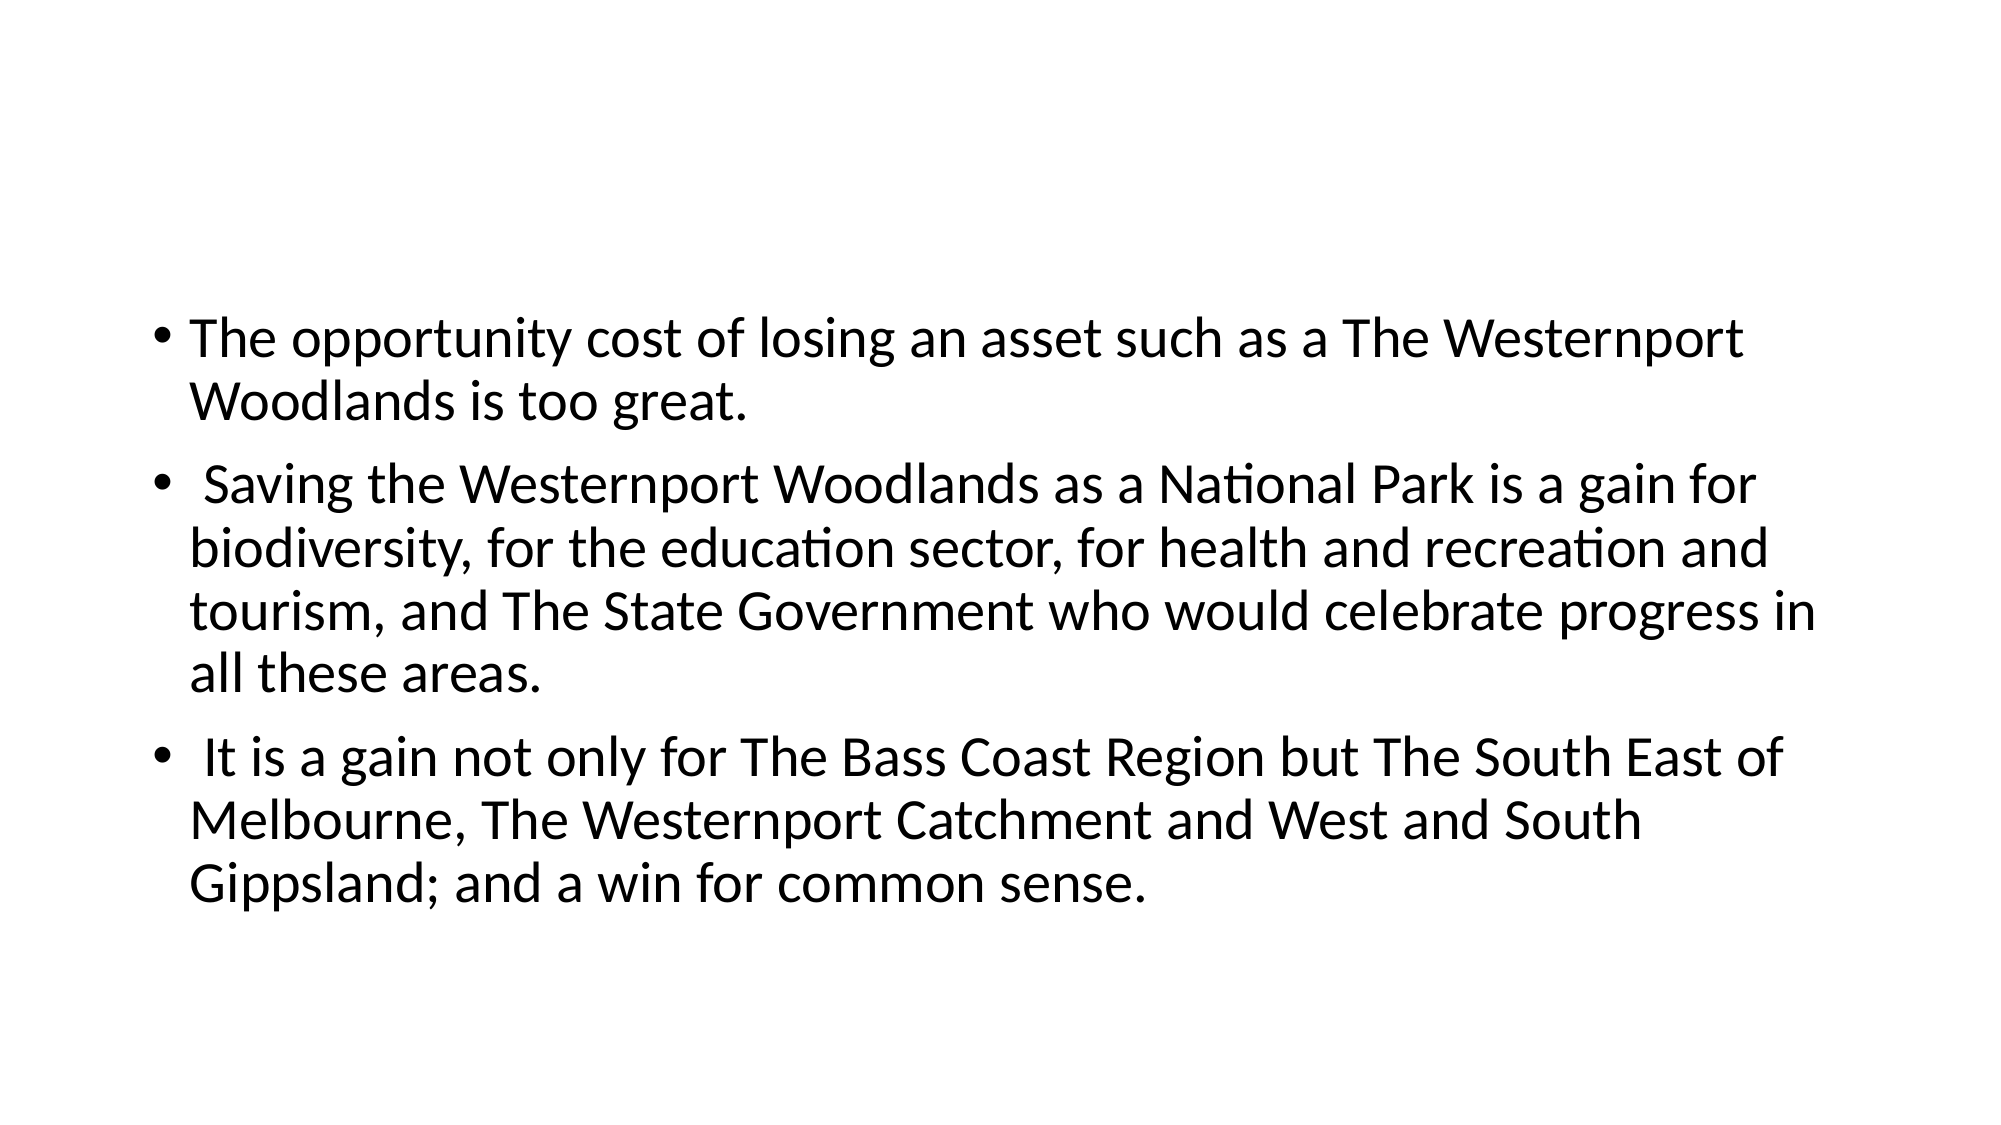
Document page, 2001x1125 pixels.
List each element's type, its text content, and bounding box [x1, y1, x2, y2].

list The opportunity cost of losing an asset such as a The Westernport Woodlands is too great. Saving the Westernport Woodlands as a National Park is a gain for biodiversity, for the education sector, for health and recreation and tourism, and The State Government who would celebrate progress in all these areas. It is a gain not only for The Bass Coast Region but The South East of Melbourne, The Westernport Catchment and West and South Gippsland; and a win for common sense. [137, 299, 1863, 1014]
